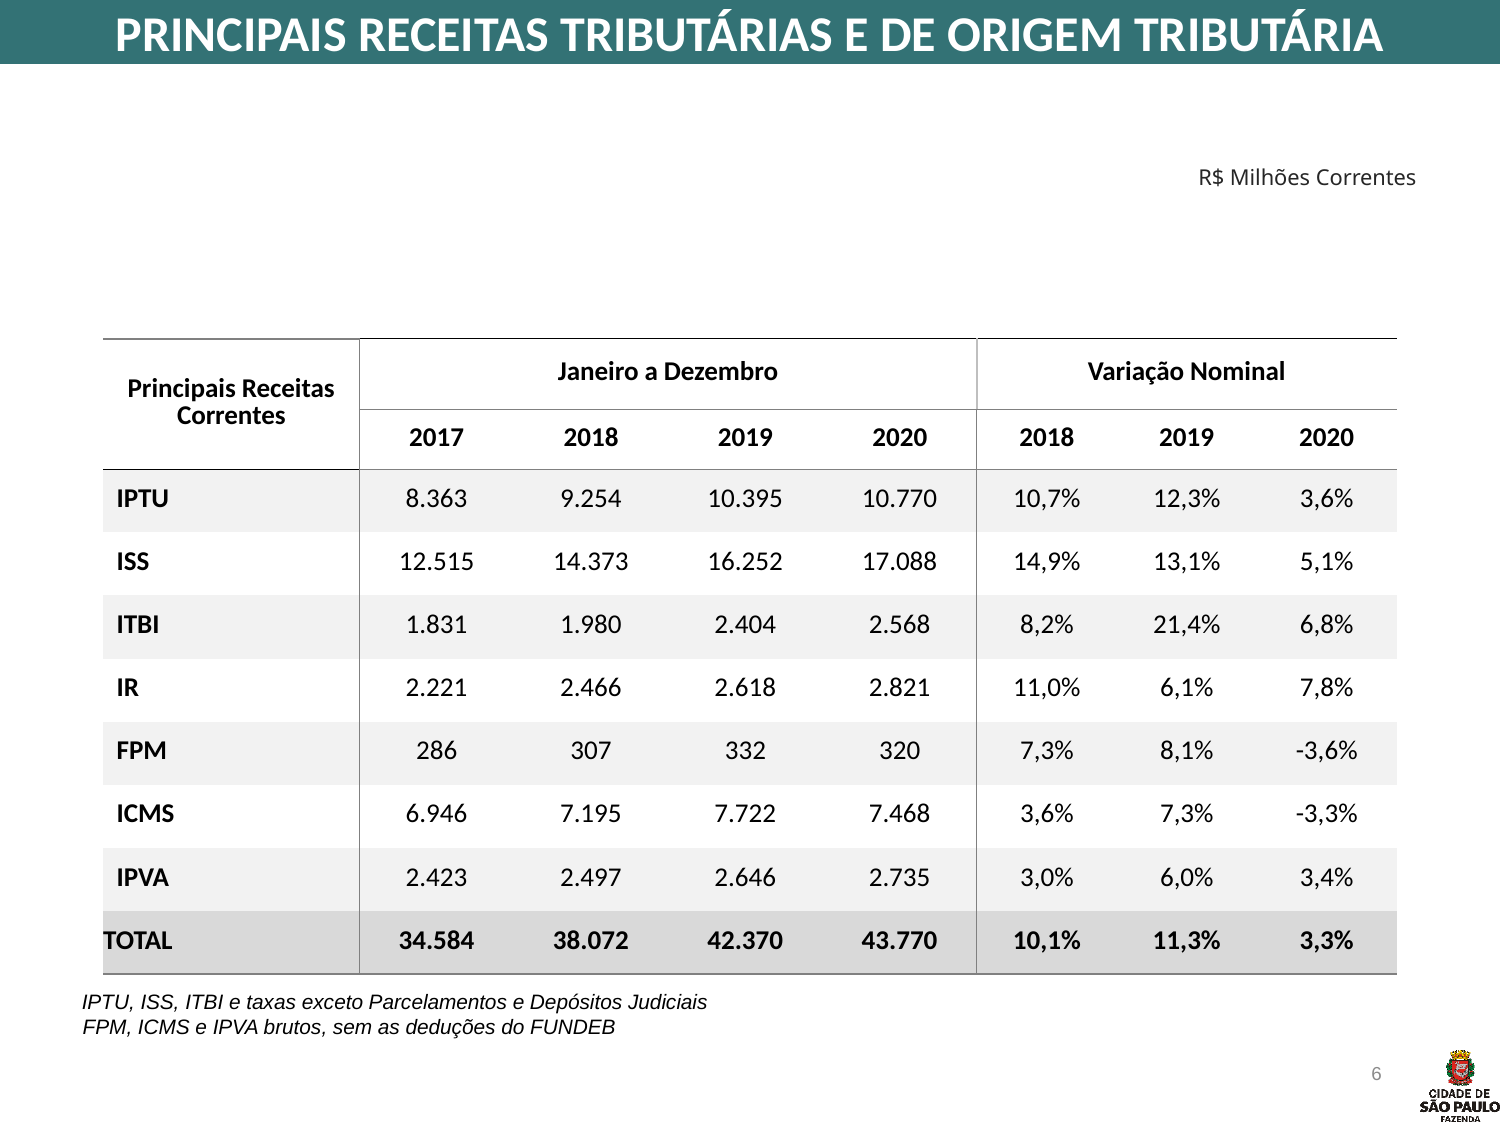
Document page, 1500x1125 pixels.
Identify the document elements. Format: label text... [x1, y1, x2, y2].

table_cell 6,0% [1117, 848, 1257, 911]
table_cell 2.423 [360, 848, 514, 911]
table_cell 10.770 [823, 470, 976, 532]
table_cell 8,2% [977, 595, 1117, 659]
table_cell 3,4% [1257, 848, 1397, 911]
table_cell 2.466 [514, 659, 668, 722]
table_cell 14.373 [514, 532, 668, 595]
table_cell FPM [103, 722, 359, 785]
table_cell 332 [668, 722, 823, 785]
table_cell 7.722 [668, 785, 823, 848]
table_cell 10,7% [977, 470, 1117, 532]
table_cell 13,1% [1117, 532, 1257, 595]
table_cell 43.770 [823, 911, 976, 973]
table_cell 2.735 [823, 848, 976, 911]
table_cell 11,0% [977, 659, 1117, 722]
table_cell IPVA [103, 848, 359, 911]
table_cell 2019 [1117, 410, 1257, 469]
table_cell 12,3% [1117, 470, 1257, 532]
text_box IPTU, ISS, ITBI e taxas exceto Parcelamentos e Depósitos Judiciais FPM, ICMS e IPVA brutos, sem as deduções do FUNDEB [62, 981, 1197, 1086]
table_cell TOTAL [103, 911, 359, 973]
table_cell 3,3% [1257, 911, 1397, 973]
table_cell 9.254 [514, 470, 668, 532]
table_cell 3,0% [977, 848, 1117, 911]
table_cell 320 [823, 722, 976, 785]
table_header Janeiro a Dezembro [360, 339, 976, 409]
table_cell 10,1% [977, 911, 1117, 973]
table_cell 2017 [360, 410, 514, 469]
table_cell 21,4% [1117, 595, 1257, 659]
table_cell IPTU [103, 470, 359, 532]
table_cell 286 [360, 722, 514, 785]
table_cell 307 [514, 722, 668, 785]
table_cell 2020 [823, 410, 976, 469]
table_cell 2.221 [360, 659, 514, 722]
table_cell 7,8% [1257, 659, 1397, 722]
text_box PRINCIPAIS RECEITAS TRIBUTÁRIAS E DE ORIGEM TRIBUTÁRIA [0, 0, 1500, 64]
table_cell ITBI [103, 595, 359, 659]
table_cell 2.568 [823, 595, 976, 659]
table_cell 11,3% [1117, 911, 1257, 973]
table_cell 2018 [514, 410, 668, 469]
table_cell 7,3% [1117, 785, 1257, 848]
table_cell 2.646 [668, 848, 823, 911]
table_cell -3,6% [1257, 722, 1397, 785]
table_cell 8.363 [360, 470, 514, 532]
table_cell ICMS [103, 785, 359, 848]
table_cell 2019 [668, 410, 823, 469]
table_cell 2020 [1257, 410, 1397, 469]
table_cell 3,6% [977, 785, 1117, 848]
table_cell 3,6% [1257, 470, 1397, 532]
table_cell 10.395 [668, 470, 823, 532]
table_cell 7.195 [514, 785, 668, 848]
table_cell IR [103, 659, 359, 722]
table_cell 17.088 [823, 532, 976, 595]
table_cell 6,1% [1117, 659, 1257, 722]
table_cell 14,9% [977, 532, 1117, 595]
table_cell 2018 [977, 410, 1117, 469]
table_cell -3,3% [1257, 785, 1397, 848]
table_cell 2.497 [514, 848, 668, 911]
table_cell 6,8% [1257, 595, 1397, 659]
table_cell 34.584 [360, 911, 514, 973]
table_cell 2.618 [668, 659, 823, 722]
table_header Variação Nominal [978, 339, 1397, 409]
slide_number 6 [1059, 1042, 1397, 1103]
table_cell 6.946 [360, 785, 514, 848]
table_cell 1.980 [514, 595, 668, 659]
table_cell 5,1% [1257, 532, 1397, 595]
table_cell 7,3% [977, 722, 1117, 785]
table_cell 12.515 [360, 532, 514, 595]
picture [1420, 1050, 1500, 1122]
table_cell 7.468 [823, 785, 976, 848]
table_cell 2.404 [668, 595, 823, 659]
table_cell 1.831 [360, 595, 514, 659]
table_cell ISS [103, 532, 359, 595]
table_cell 38.072 [514, 911, 668, 973]
table_cell 16.252 [668, 532, 823, 595]
text_box R$ Milhões Correntes [1100, 156, 1432, 198]
table_cell 2.821 [823, 659, 976, 722]
table_cell 42.370 [668, 911, 823, 973]
table_cell 8,1% [1117, 722, 1257, 785]
table_header Principais Receitas Correntes [103, 340, 359, 469]
